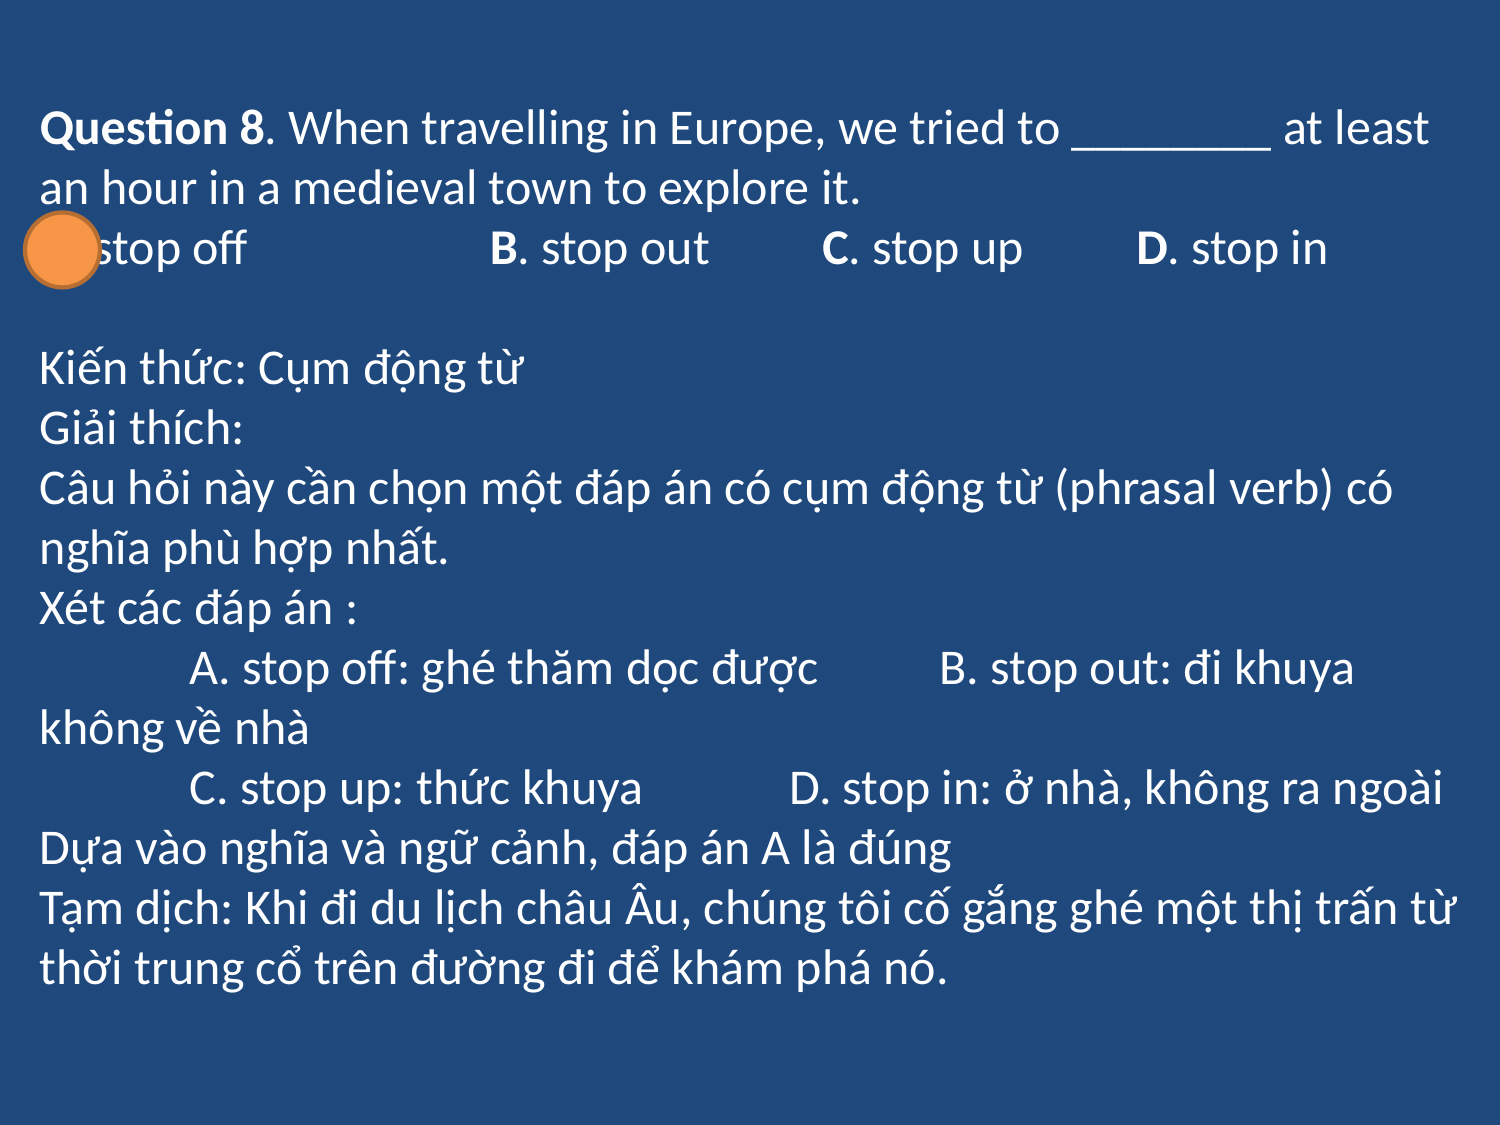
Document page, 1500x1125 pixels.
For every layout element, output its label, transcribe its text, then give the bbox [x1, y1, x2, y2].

text_box [22, 210, 103, 290]
text_box Question 8. When travelling in Europe, we tried to ________ at least an hour in a medieval town to explore it. A. stop off B. stop out C. stop up D. stop in Kiến thức: Cụm động từ Giải thích: Câu hỏi này cần chọn một đáp án có cụm động từ (phrasal verb) có nghĩa phù hợp nhất. Xét các đáp án : A. stop off: ghé thăm dọc được B. stop out: đi khuya không về nhà C. stop up: thức khuya D. stop in: ở nhà, không ra ngoài Dựa vào nghĩa và ngữ cảnh, đáp án A là đúng Tạm dịch: Khi đi du lịch châu Âu, chúng tôi cố gắng ghé một thị trấn từ thời trung cổ trên đường đi để khám phá nó. [24, 87, 1475, 1063]
